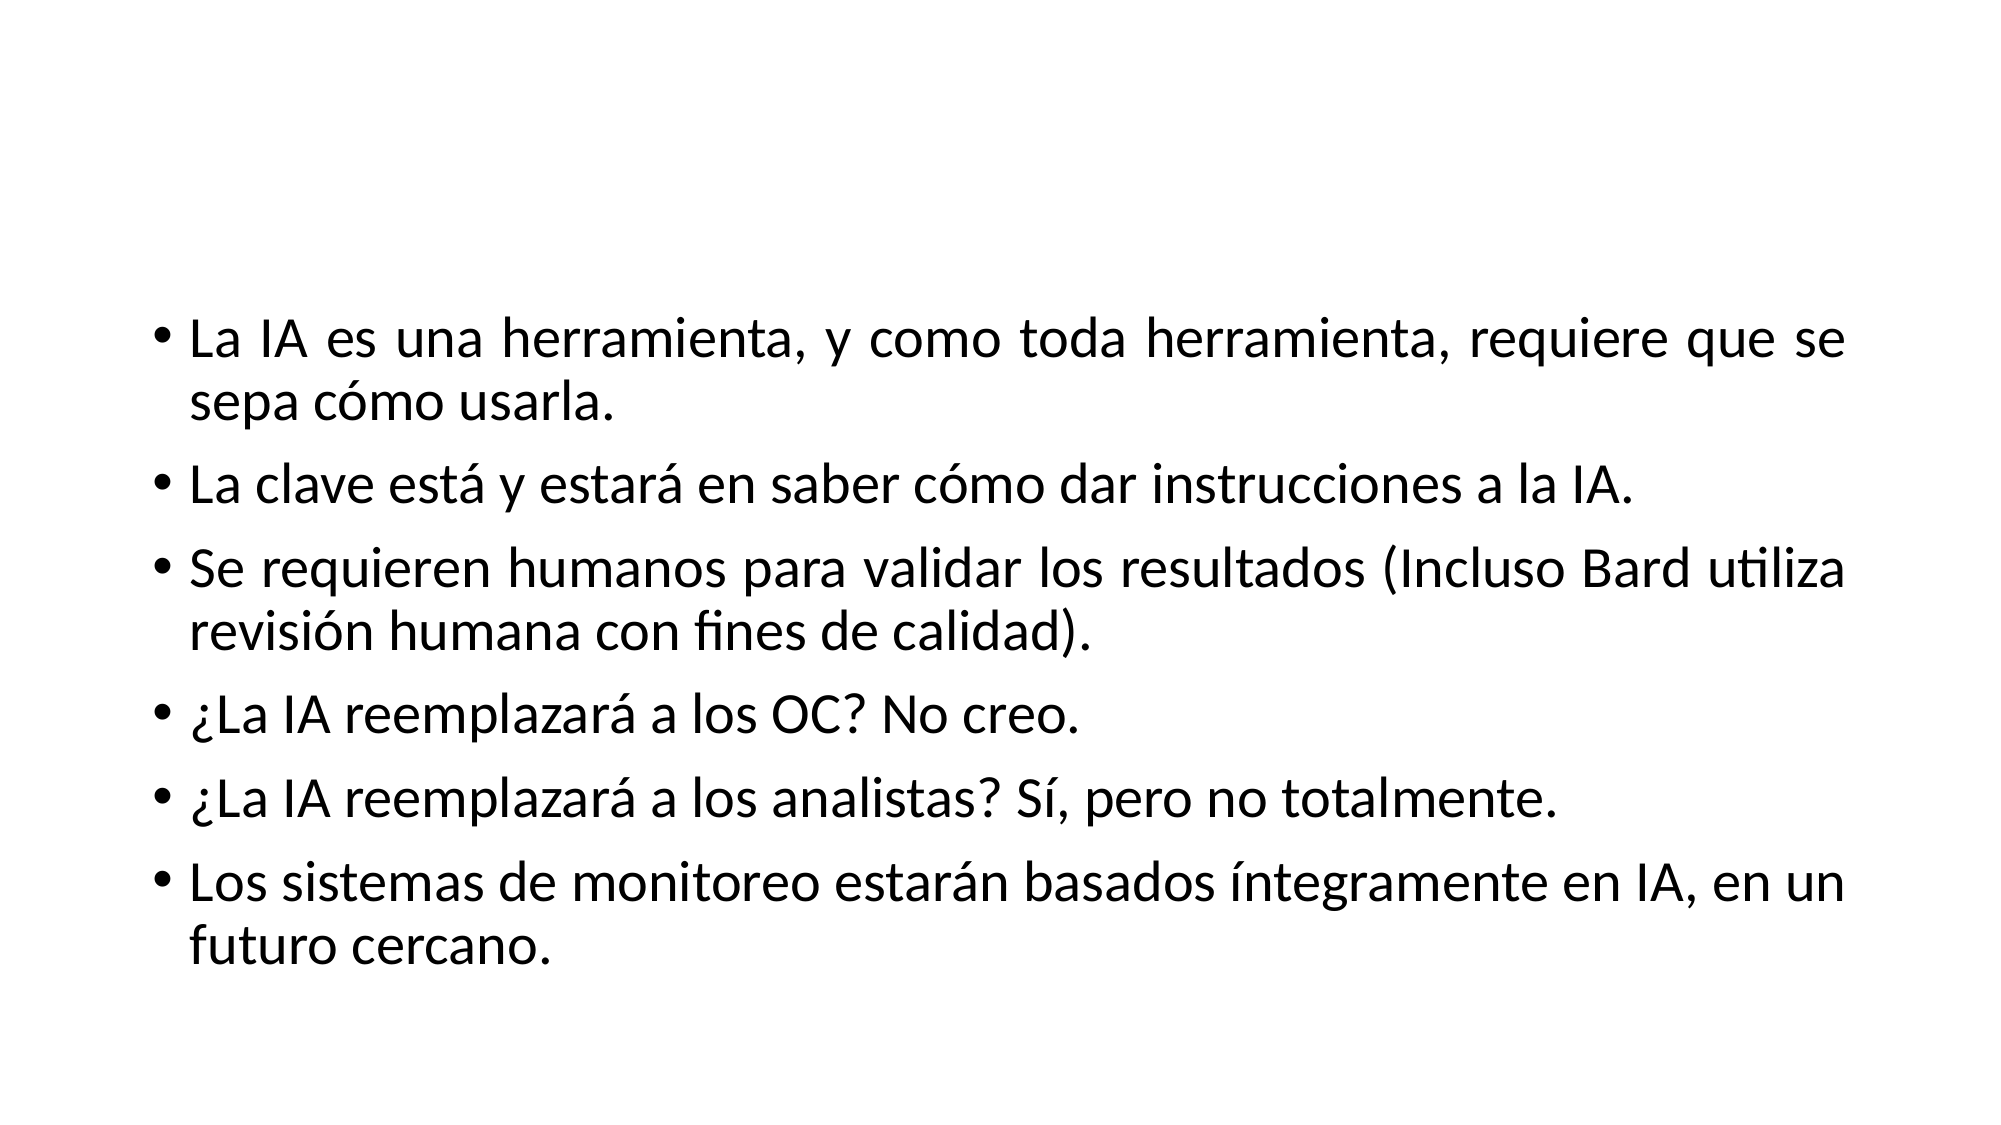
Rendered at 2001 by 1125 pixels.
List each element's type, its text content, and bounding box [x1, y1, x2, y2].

list La IA es una herramienta, y como toda herramienta, requiere que se sepa cómo usarla. La clave está y estará en saber cómo dar instrucciones a la IA. Se requieren humanos para validar los resultados (Incluso Bard utiliza revisión humana con fines de calidad). ¿La IA reemplazará a los OC? No creo. ¿La IA reemplazará a los analistas? Sí, pero no totalmente. Los sistemas de monitoreo estarán basados íntegramente en IA, en un futuro cercano. [137, 299, 1863, 1014]
